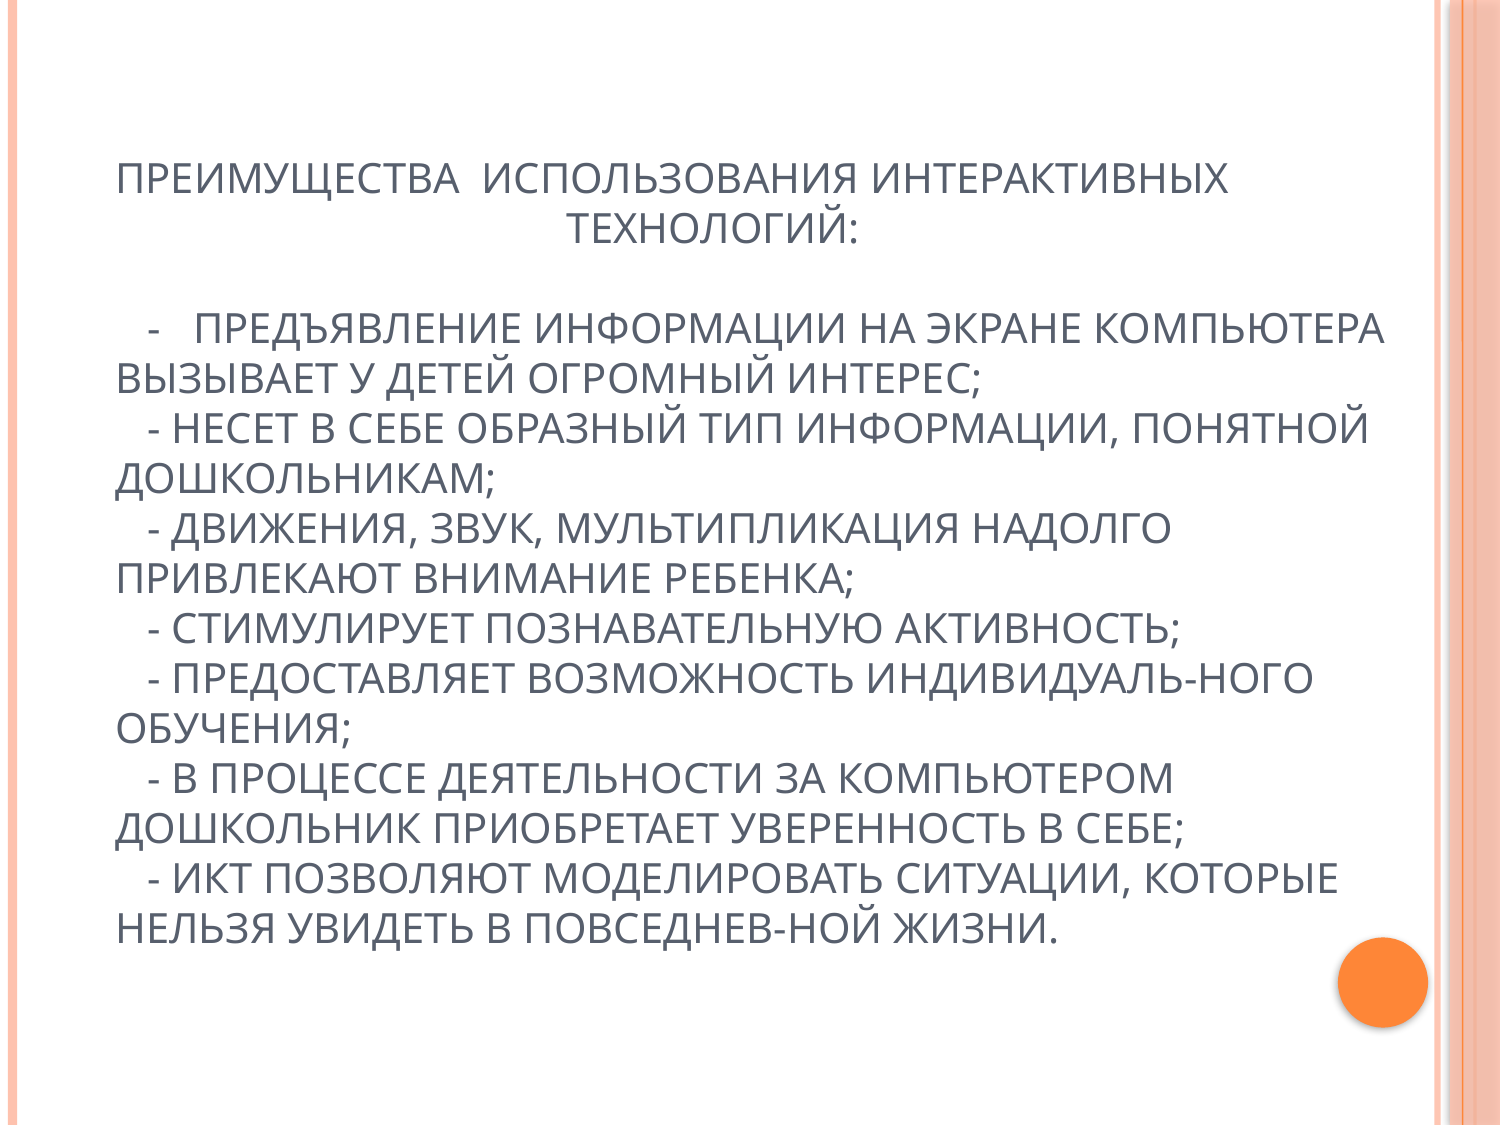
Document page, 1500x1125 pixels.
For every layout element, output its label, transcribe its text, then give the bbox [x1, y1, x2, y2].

title ПРЕИМУЩЕСТВА ИСПОЛЬЗОВАНИЯ ИНТЕРАКТИВНЫХ ТЕХНОЛОГИЙ: - ПРЕДЪЯВЛЕНИЕ ИНФОРМАЦИИ НА ЭКРАНЕ КОМПЬЮТЕРА ВЫЗЫВАЕТ У ДЕТЕЙ ОГРОМНЫЙ ИНТЕРЕС; - НЕСЕТ В СЕБЕ ОБРАЗНЫЙ ТИП ИНФОРМАЦИИ, ПОНЯТНОЙ ДОШКОЛЬНИКАМ; - ДВИЖЕНИЯ, ЗВУК, МУЛЬТИПЛИКАЦИЯ НАДОЛГО ПРИВЛЕКАЮТ ВНИМАНИЕ РЕБЕНКА; - СТИМУЛИРУЕТ ПОЗНАВАТЕЛЬНУЮ АКТИВНОСТЬ; - ПРЕДОСТАВЛЯЕТ ВОЗМОЖНОСТЬ ИНДИВИДУАЛЬ-НОГО ОБУЧЕНИЯ; - В ПРОЦЕССЕ ДЕЯТЕЛЬНОСТИ ЗА КОМПЬЮТЕРОМ ДОШКОЛЬНИК ПРИОБРЕТАЕТ УВЕРЕННОСТЬ В СЕБЕ; - ИКТ ПОЗВОЛЯЮТ МОДЕЛИРОВАТЬ СИТУАЦИИ, КОТОРЫЕ НЕЛЬЗЯ УВИДЕТЬ В ПОВСЕДНЕВ-НОЙ ЖИЗНИ. [100, 822, 1448, 1010]
